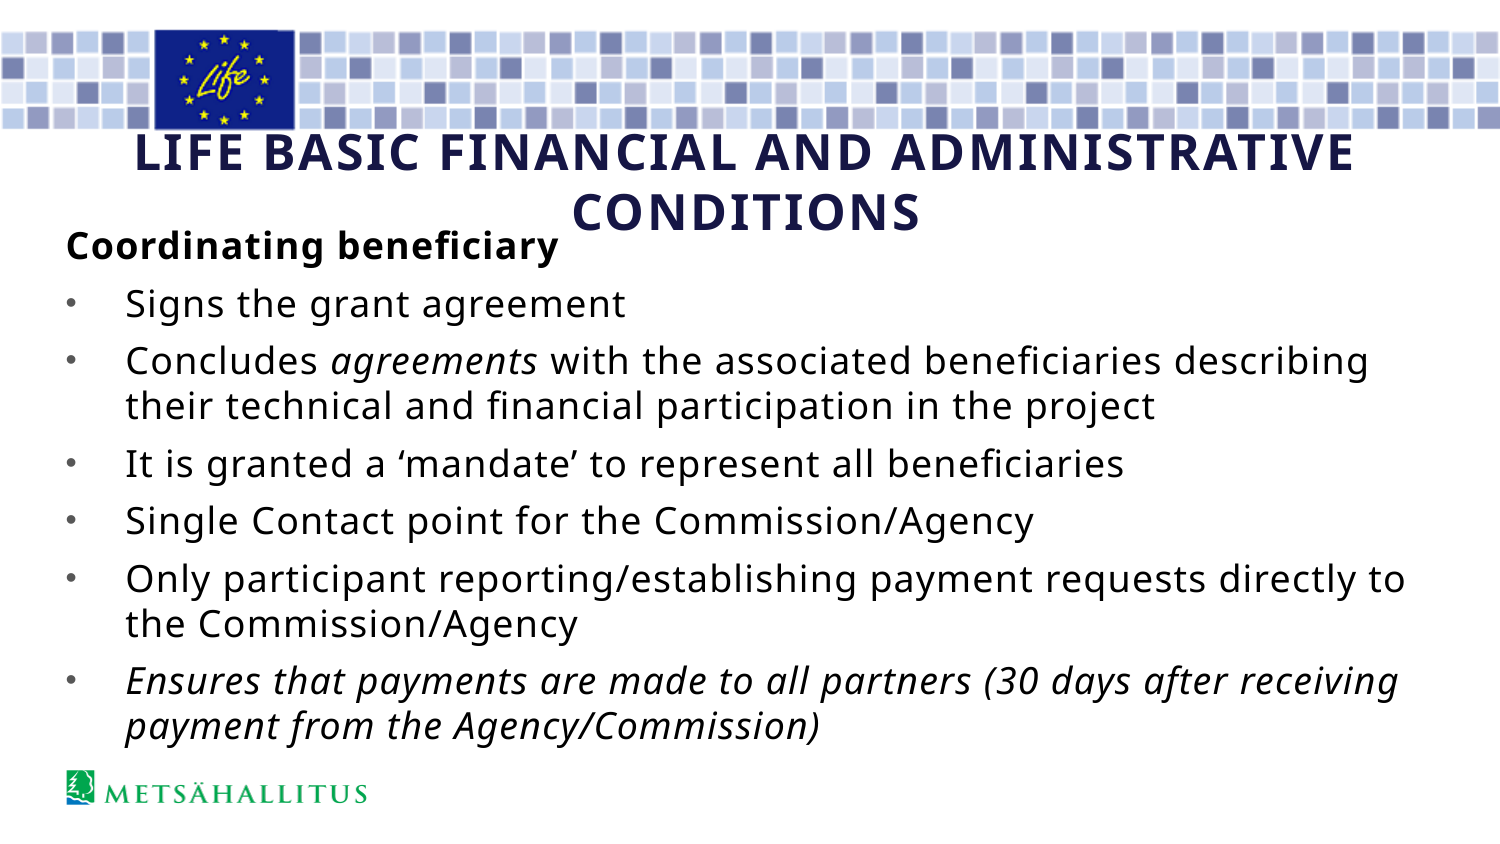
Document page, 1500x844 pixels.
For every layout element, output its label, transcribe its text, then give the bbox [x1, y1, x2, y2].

list Coordinating beneficiary Signs the grant agreement Concludes agreements with the associated beneficiaries describing their technical and financial participation in the project It is granted a ‘mandate’ to represent all beneficiaries Single Contact point for the Commission/Agency Only participant reporting/establishing payment requests directly to the Commission/Agency Ensures that payments are made to all partners (30 days after receiving payment from the Agency/Commission) [54, 221, 1472, 810]
picture [0, 23, 1500, 137]
picture [52, 746, 381, 829]
title LIFE BASIC FINANCIAL AND ADMINISTRATIVE CONDITIONS [66, 146, 1425, 221]
